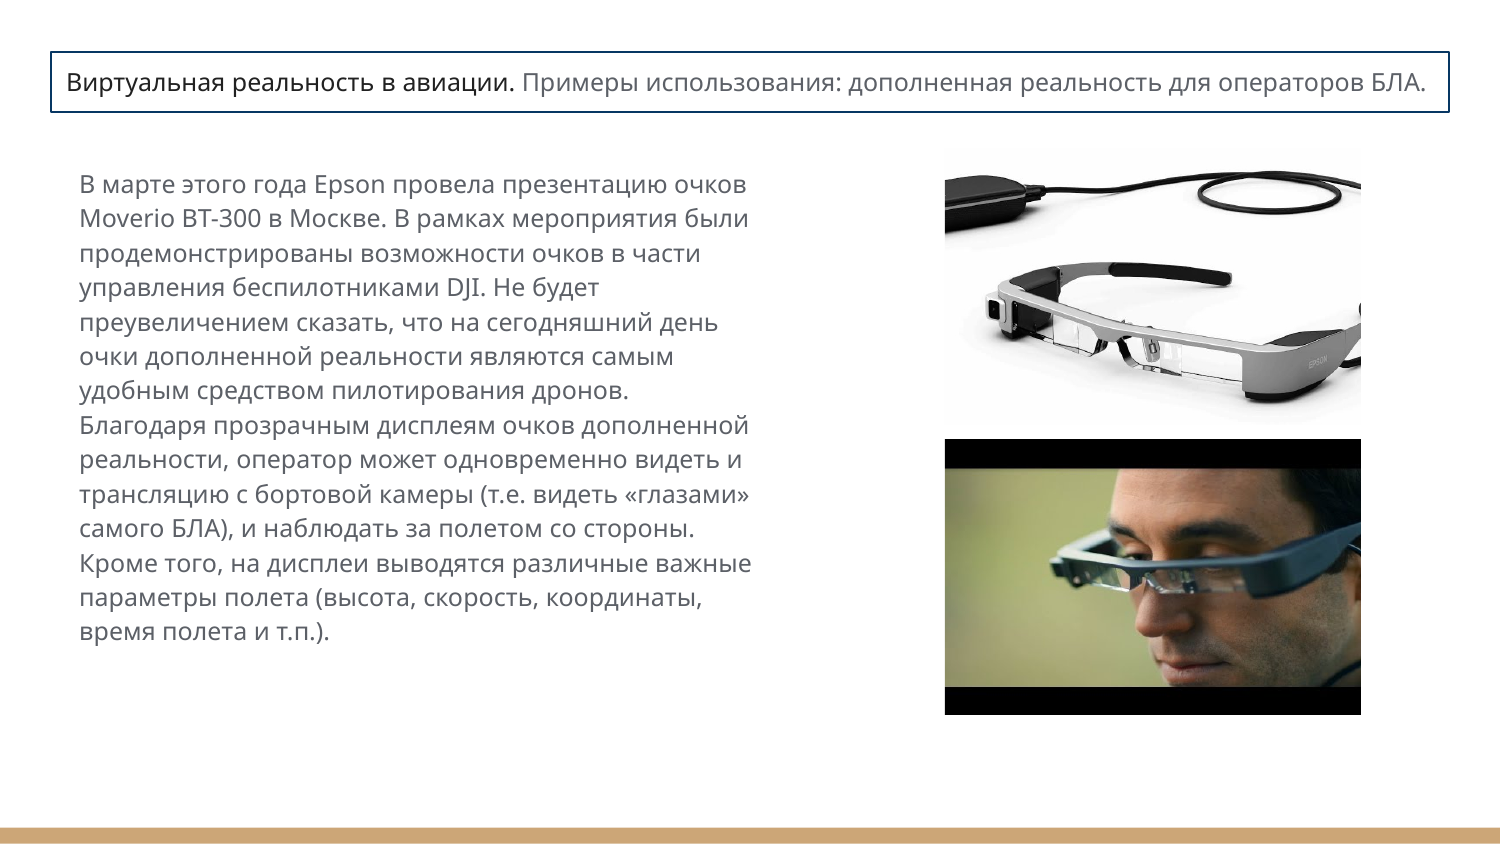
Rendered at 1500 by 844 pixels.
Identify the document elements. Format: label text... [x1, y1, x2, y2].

title Виртуальная реальность в авиации. Примеры использования: дополненная реальность для операторов БЛА. [51, 51, 1449, 112]
list [51, 138, 1449, 752]
text_box В марте этого года Epson провела презентацию очков Moverio BT-300 в Москве. В рамках мероприятия были продемонстрированы возможности очков в части управления беспилотниками DJI. Не будет преувеличением сказать, что на сегодняшний день очки дополненной реальности являются самым удобным средством пилотирования дронов. Благодаря прозрачным дисплеям очков дополненной реальности, оператор может одновременно видеть и трансляцию с бортовой камеры (т.е. видеть «глазами» самого БЛА), и наблюдать за полетом со стороны. Кроме того, на дисплеи выводятся различные важные параметры полета (высота, скорость, координаты, время полета и т.п.). [64, 148, 777, 737]
picture [944, 148, 1362, 425]
text_box [944, 439, 1361, 715]
